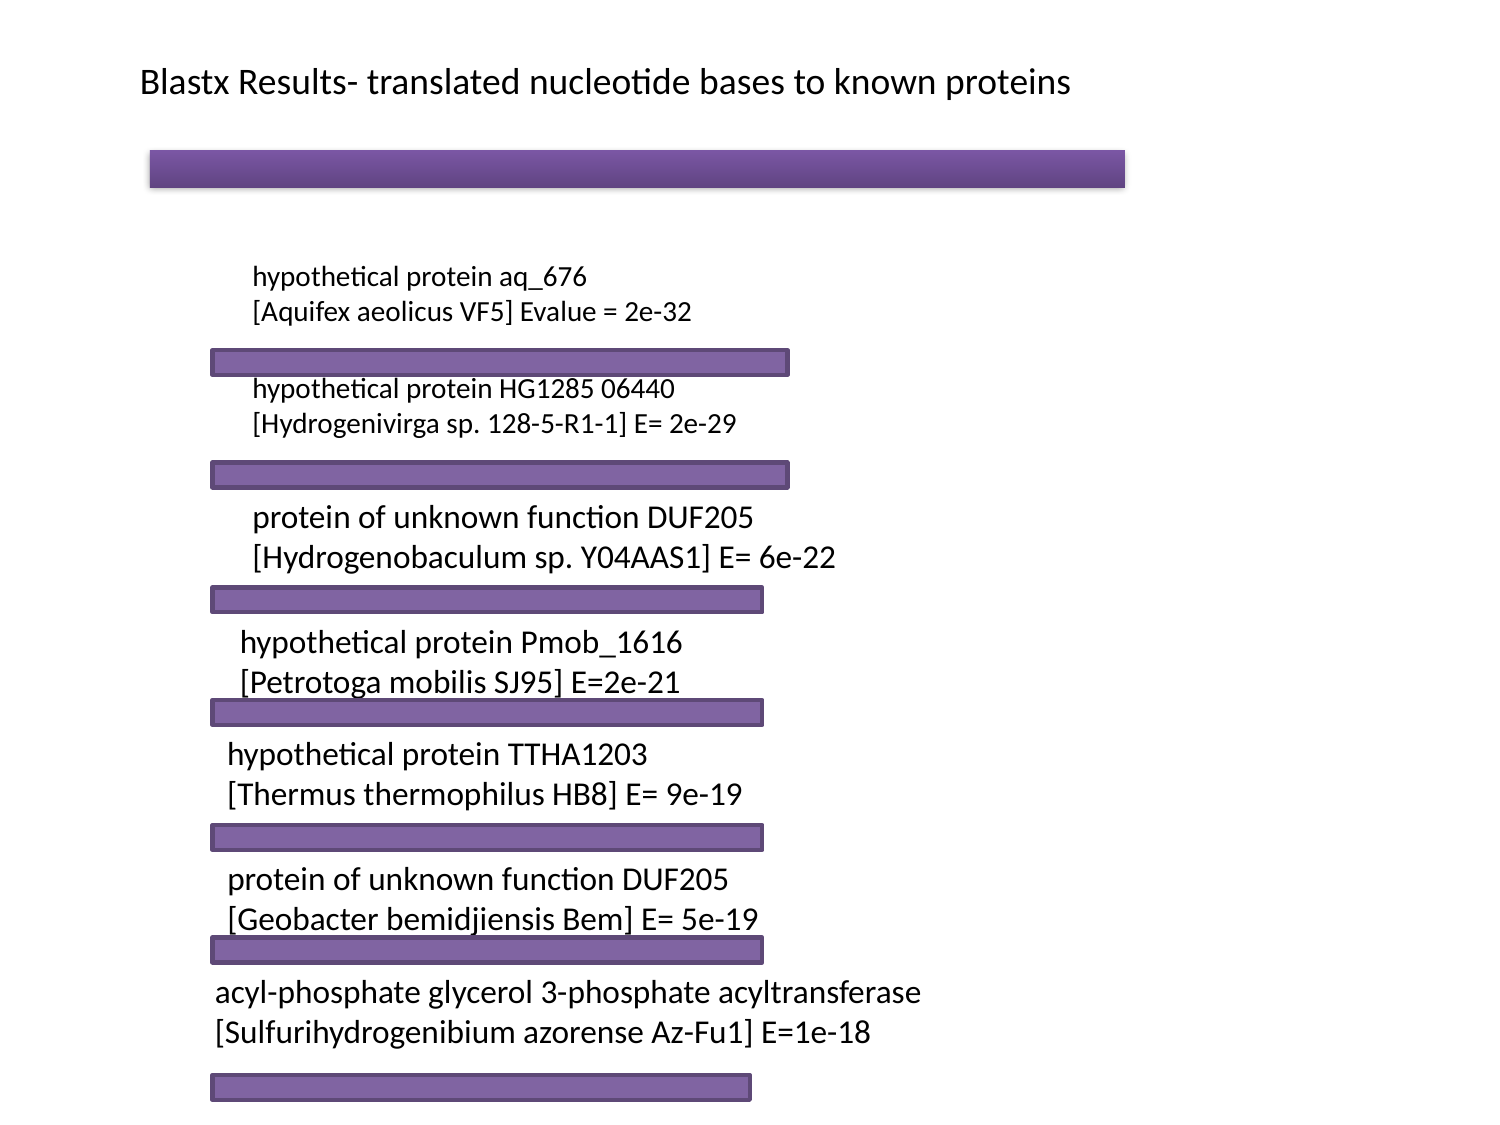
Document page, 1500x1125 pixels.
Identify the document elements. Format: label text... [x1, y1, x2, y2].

list [75, 262, 1425, 1005]
text_box [210, 823, 764, 852]
text_box hypothetical protein HG1285 06440 [Hydrogenivirga sp. 128-5-R1-1] E= 2e-29 [237, 362, 850, 448]
text_box protein of unknown function DUF205 [Geobacter bemidjiensis Bem] E= 5e-19 [212, 849, 1013, 945]
text_box protein of unknown function DUF205 [Hydrogenobaculum sp. Y04AAS1] E= 6e-22 [237, 487, 863, 582]
text_box hypothetical protein aq_676 [Aquifex aeolicus VF5] Evalue = 2e-32 [237, 249, 775, 335]
text_box [210, 698, 764, 727]
text_box hypothetical protein TTHA1203 [Thermus thermophilus HB8] E= 9e-19 [212, 724, 1038, 820]
text_box acyl-phosphate glycerol 3-phosphate acyltransferase [Sulfurihydrogenibium azorense Az-Fu1] E=1e-18 [199, 962, 1013, 1057]
text_box [210, 460, 790, 490]
text_box [210, 348, 790, 377]
text_box [210, 585, 764, 614]
text_box hypothetical protein Pmob_1616 [Petrotoga mobilis SJ95] E=2e-21 [225, 612, 950, 708]
text_box [210, 935, 764, 962]
text_box Blastx Results- translated nucleotide bases to known proteins [124, 49, 1238, 110]
text_box [149, 149, 1125, 188]
text_box [210, 1073, 752, 1102]
